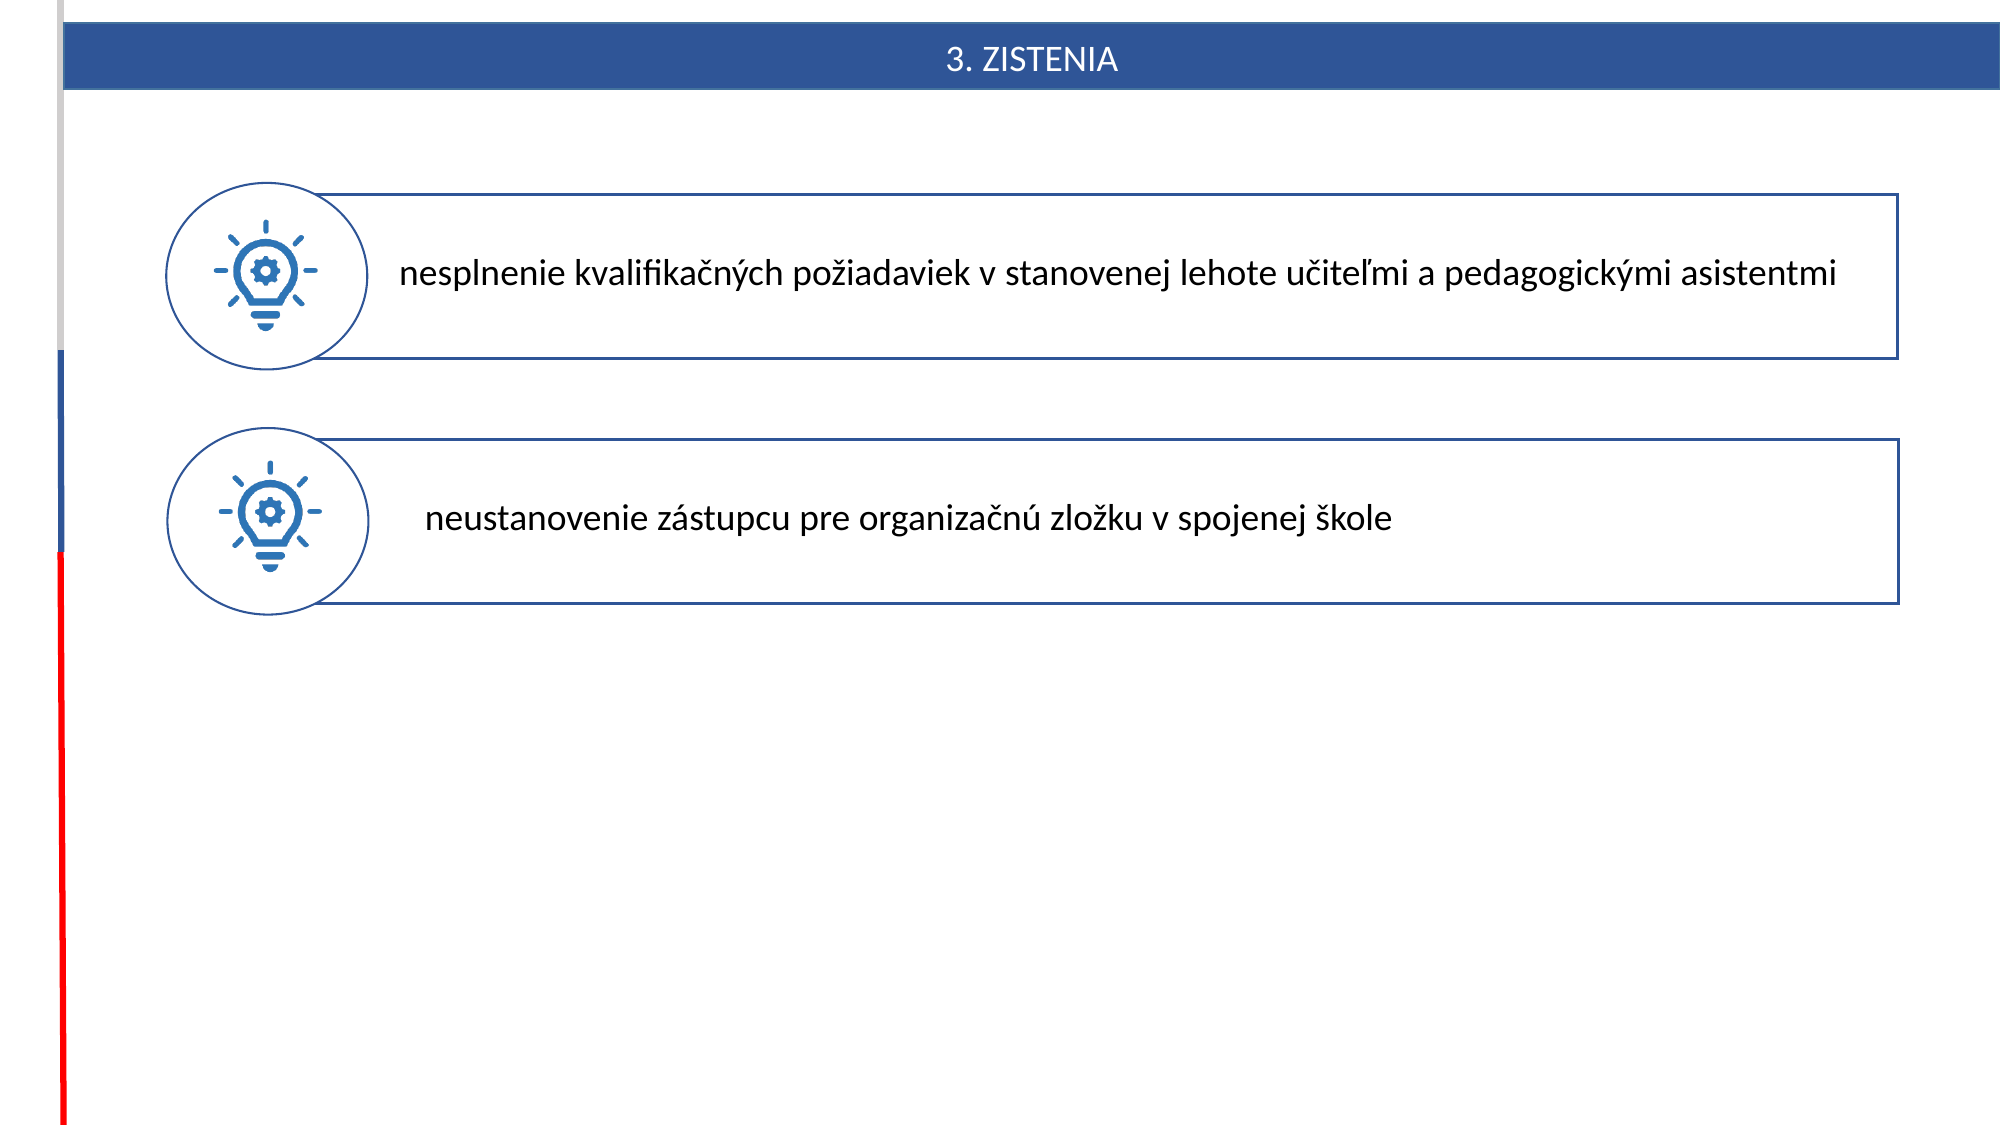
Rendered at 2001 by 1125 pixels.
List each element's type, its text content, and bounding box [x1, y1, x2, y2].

text_box 3. zistenia [64, 22, 2000, 90]
picture [204, 214, 329, 339]
picture [209, 455, 333, 579]
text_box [60, 0, 64, 1125]
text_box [167, 427, 1925, 615]
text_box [166, 182, 1899, 370]
